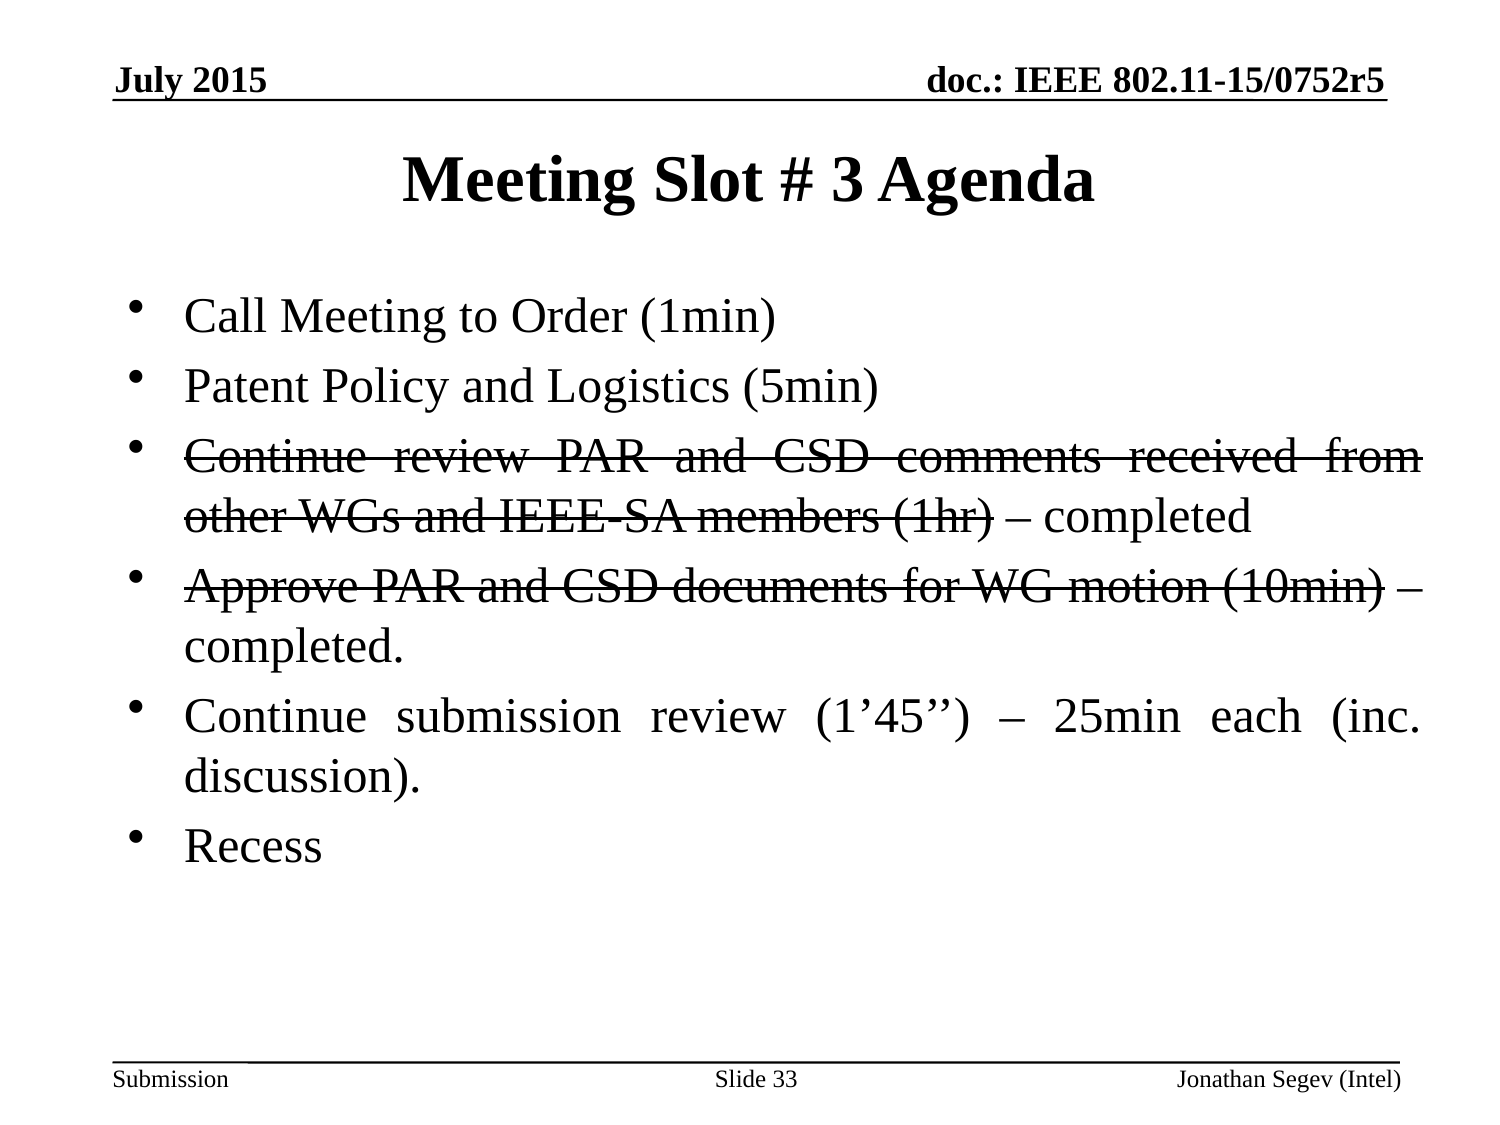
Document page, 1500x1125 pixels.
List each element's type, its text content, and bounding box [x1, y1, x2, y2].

text_box Call Meeting to Order (1min) Patent Policy and Logistics (5min) Continue review PAR and CSD comments received from other WGs and IEEE-SA members (1hr) – completed Approve PAR and CSD documents for WG motion (10min) – completed. Continue submission review (1’45’’) – 25min each (inc. discussion). Recess [112, 274, 1438, 950]
text_box Meeting Slot # 3 Agenda [112, 87, 1388, 263]
slide_number Slide 33 [712, 1061, 800, 1093]
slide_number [114, 54, 283, 101]
footer Jonathan Segev (Intel) [1024, 1061, 1402, 1093]
